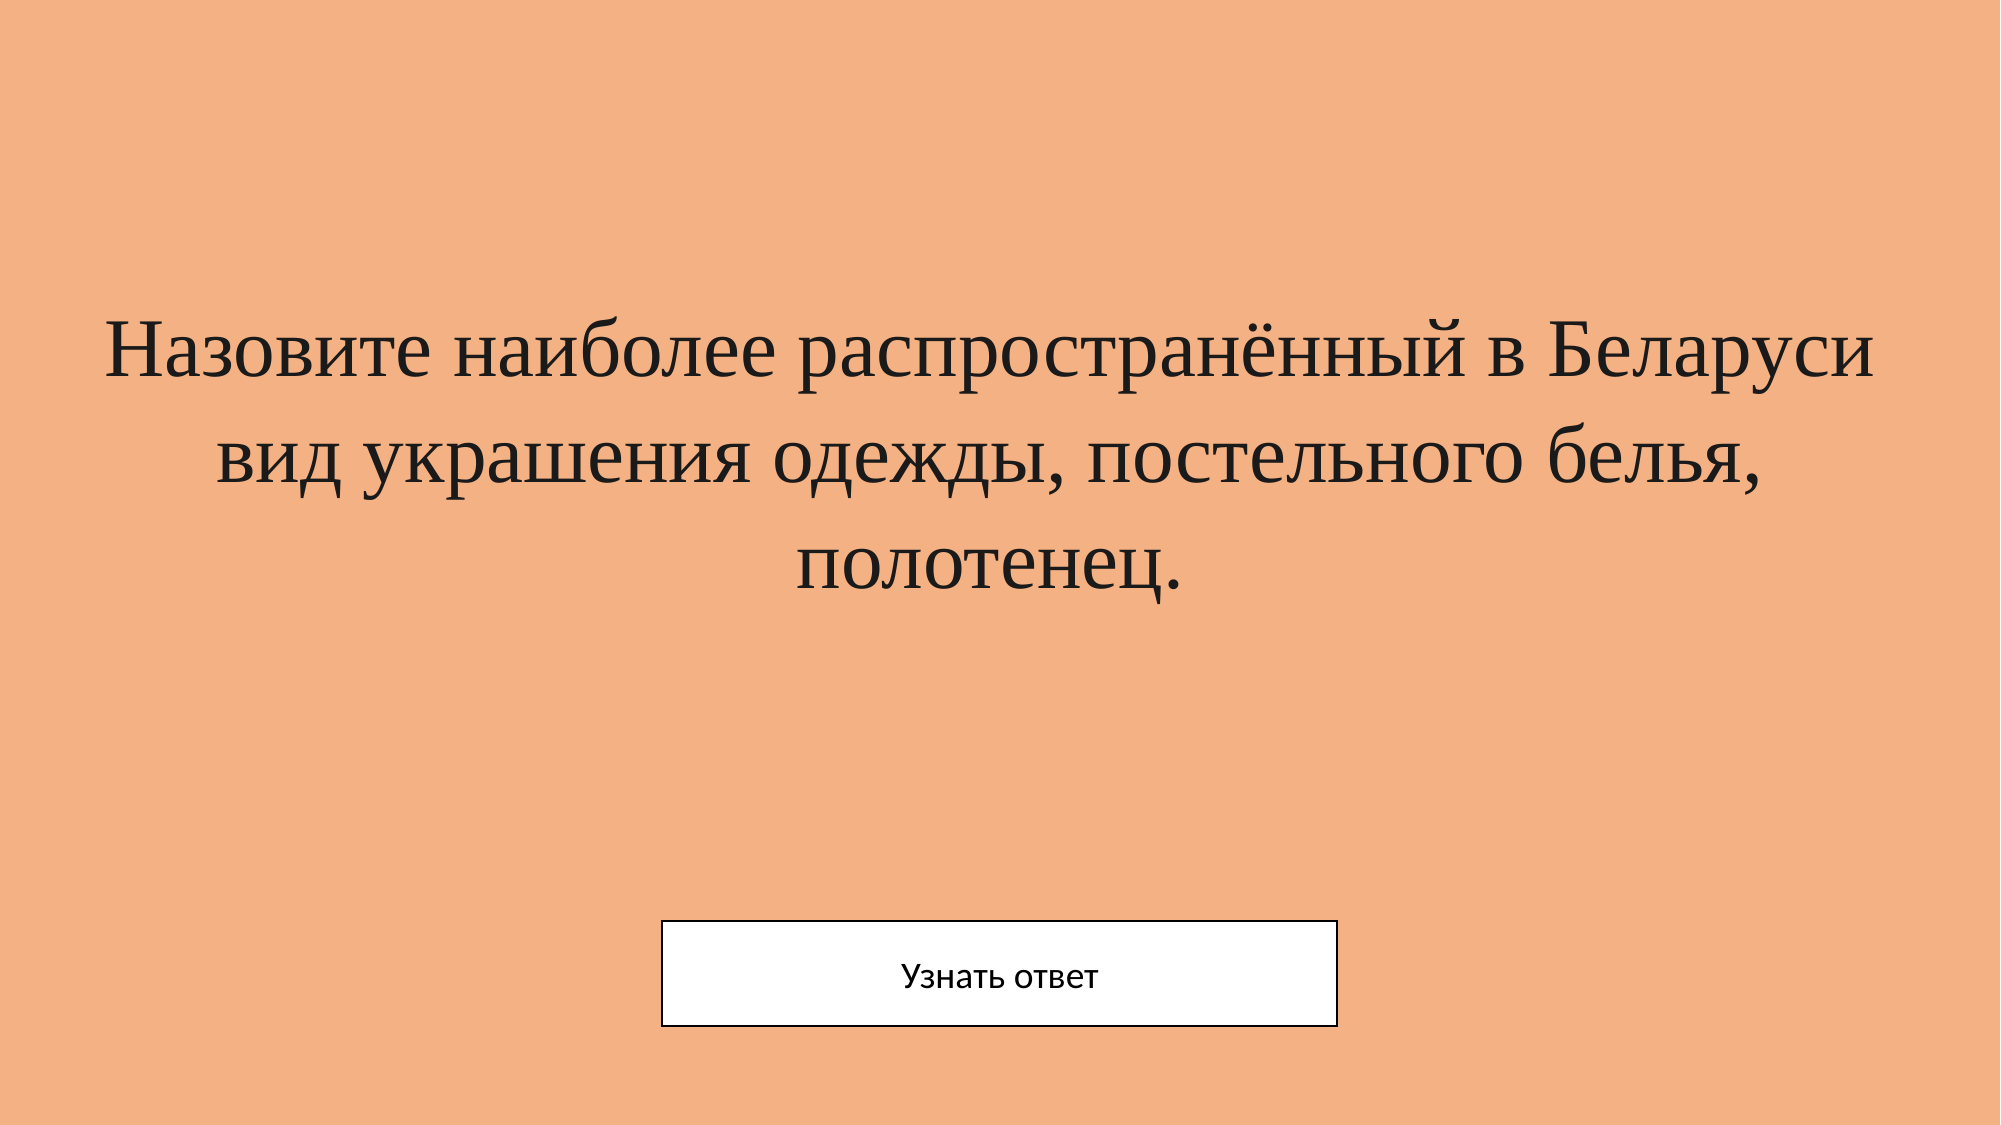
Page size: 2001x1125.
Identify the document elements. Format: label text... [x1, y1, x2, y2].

title Назовите наиболее распространённый в Беларуси вид украшения одежды, постельного белья, полотенец. [53, 109, 1928, 883]
